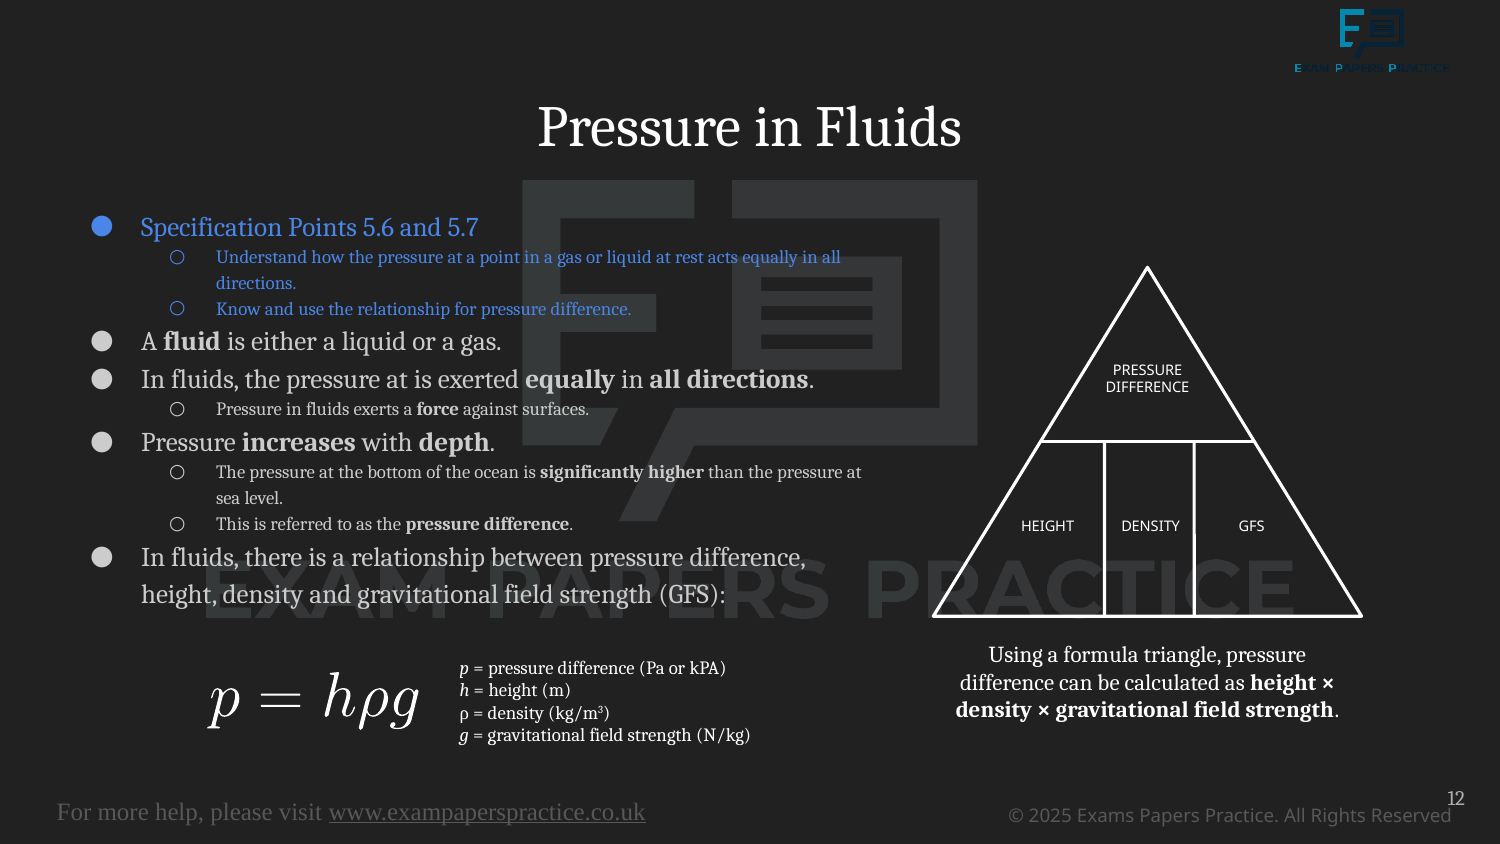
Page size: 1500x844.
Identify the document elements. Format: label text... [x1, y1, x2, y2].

picture [1295, 9, 1449, 72]
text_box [933, 267, 1362, 617]
text_box Using a formula triangle, pressure difference can be calculated as height × density × gravitational field strength. [933, 625, 1362, 738]
title Pressure in Fluids [51, 72, 1449, 167]
list Specification Points 5.6 and 5.7 Understand how the pressure at a point in a gas or liquid at rest acts equally in all directions. Know and use the relationship for pressure difference. A fluid is either a liquid or a gas. In fluids, the pressure at is exerted equally in all directions. Pressure in fluids exerts a force against surfaces. Pressure increases with depth. The pressure at the bottom of the ocean is significantly higher than the pressure at sea level. This is referred to as the pressure difference. In fluids, there is a relationship between pressure difference, height, density and gravitational field strength (GFS): [51, 189, 890, 619]
slide_number 12 [1389, 764, 1480, 830]
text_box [206, 640, 782, 762]
